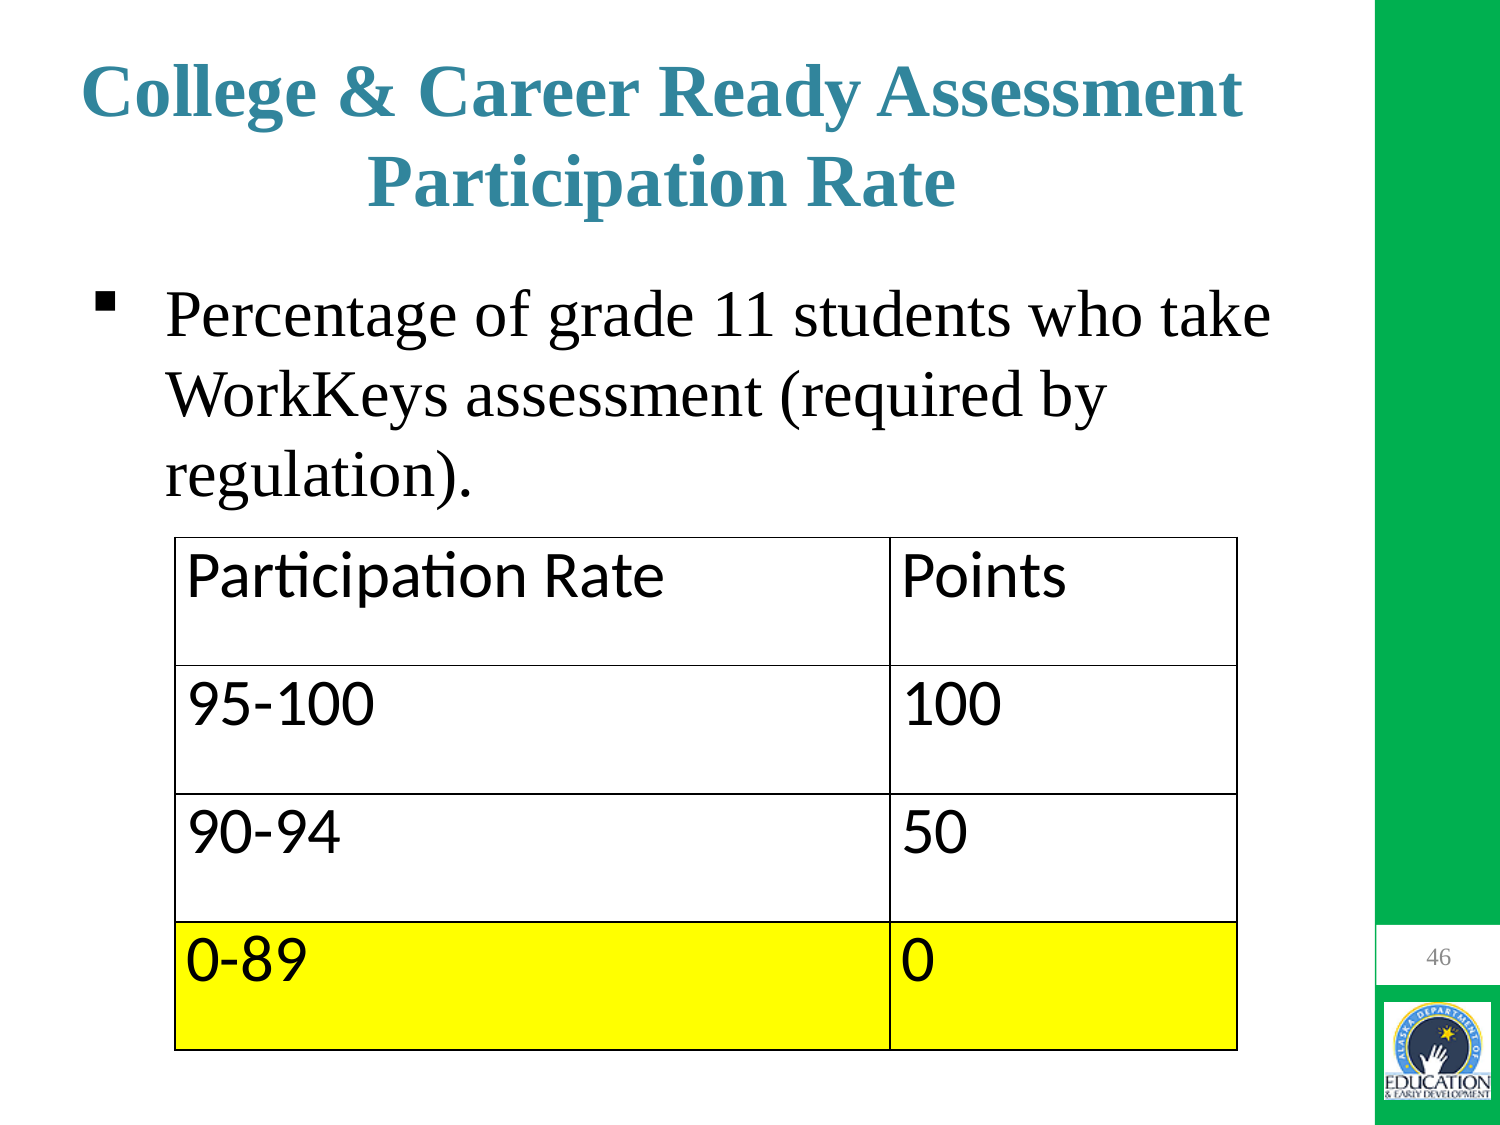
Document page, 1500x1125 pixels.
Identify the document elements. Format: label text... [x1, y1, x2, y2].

table_cell 95-100 [176, 666, 889, 793]
table_header Participation Rate [176, 538, 889, 665]
table_cell 100 [891, 666, 1236, 793]
title College & Career Ready Assessment Participation Rate [50, 37, 1275, 225]
table_cell 50 [891, 795, 1236, 921]
list Percentage of grade 11 students who take WorkKeys assessment (required by regulation). [75, 262, 1338, 1050]
table_cell 90-94 [176, 795, 889, 921]
table_cell 0 [891, 923, 1236, 1049]
slide_number 46 [1376, 924, 1500, 985]
table_header Points [891, 538, 1236, 665]
table_cell 0-89 [176, 923, 889, 1049]
picture [1384, 1002, 1491, 1100]
